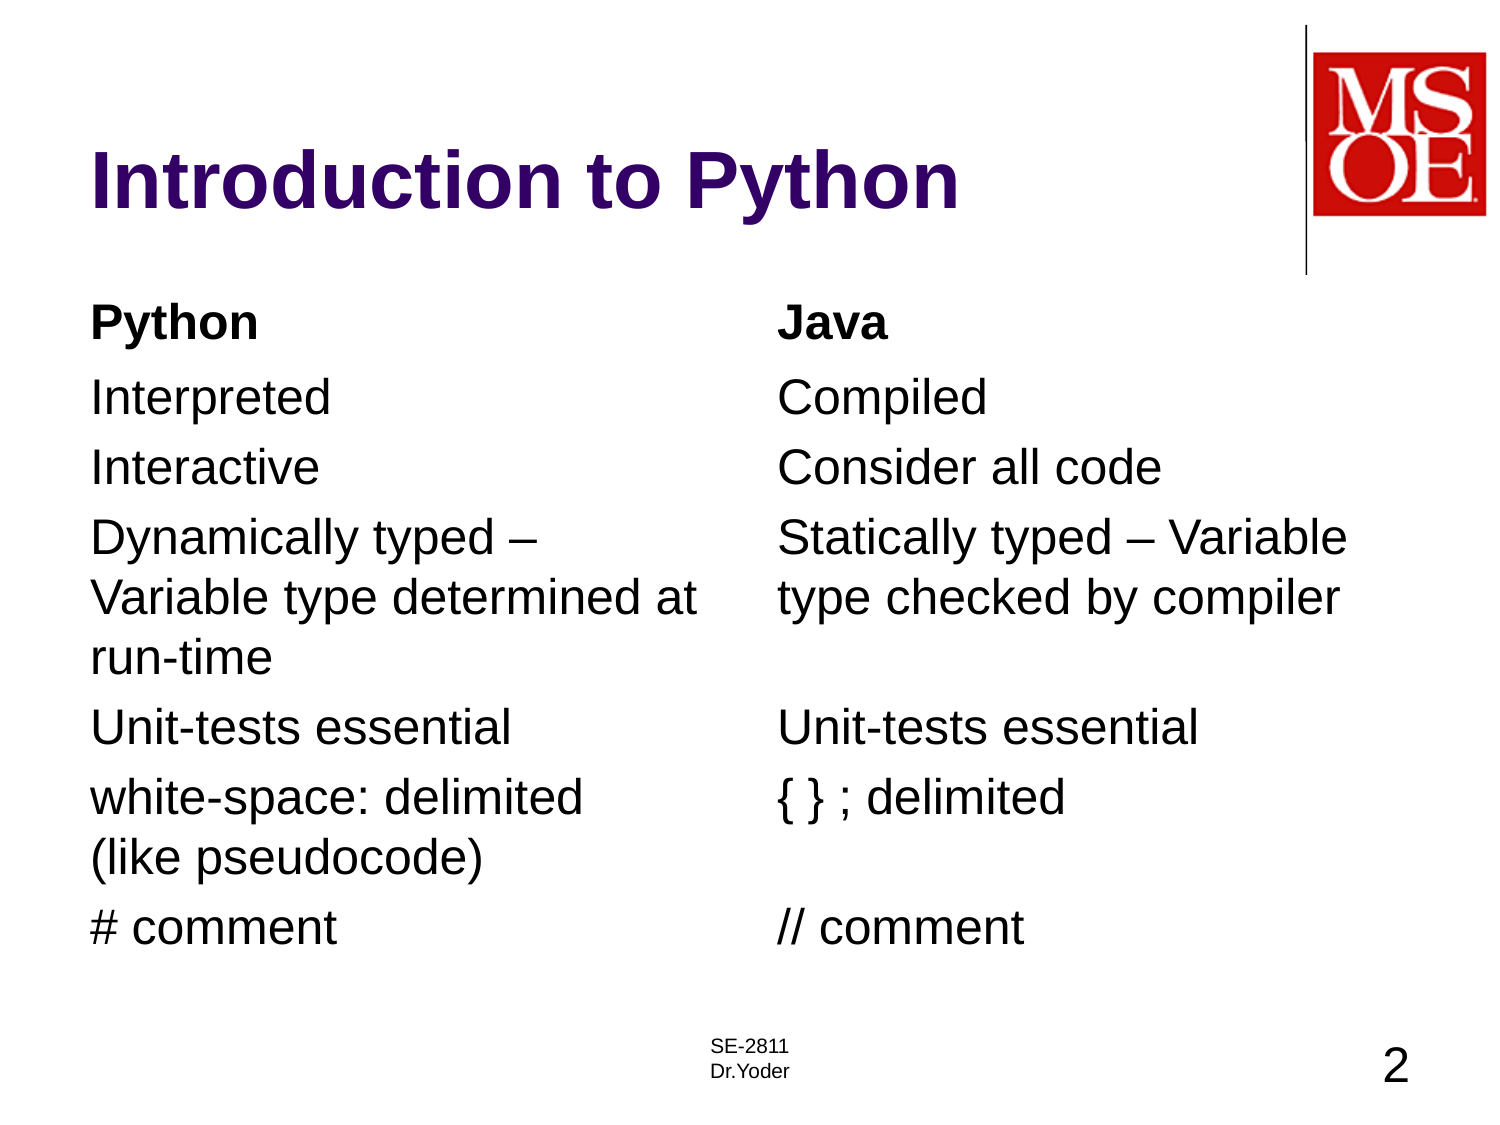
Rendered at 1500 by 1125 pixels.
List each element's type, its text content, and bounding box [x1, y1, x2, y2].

picture [1312, 37, 1488, 232]
footer SE-2811 Dr.Yoder [512, 1024, 988, 1101]
list Interpreted Interactive Dynamically typed – Variable type determined at run-time Unit-tests essential white-space: delimited (like pseudocode) # comment [74, 356, 738, 1006]
list Compiled Consider all code Statically typed – Variable type checked by compiler Unit-tests essential { } ; delimited // comment [761, 356, 1426, 1006]
slide_number 2 [1074, 1024, 1426, 1101]
title Introduction to Python [74, 44, 1426, 233]
list Python [74, 251, 738, 356]
list Java [761, 251, 1426, 356]
